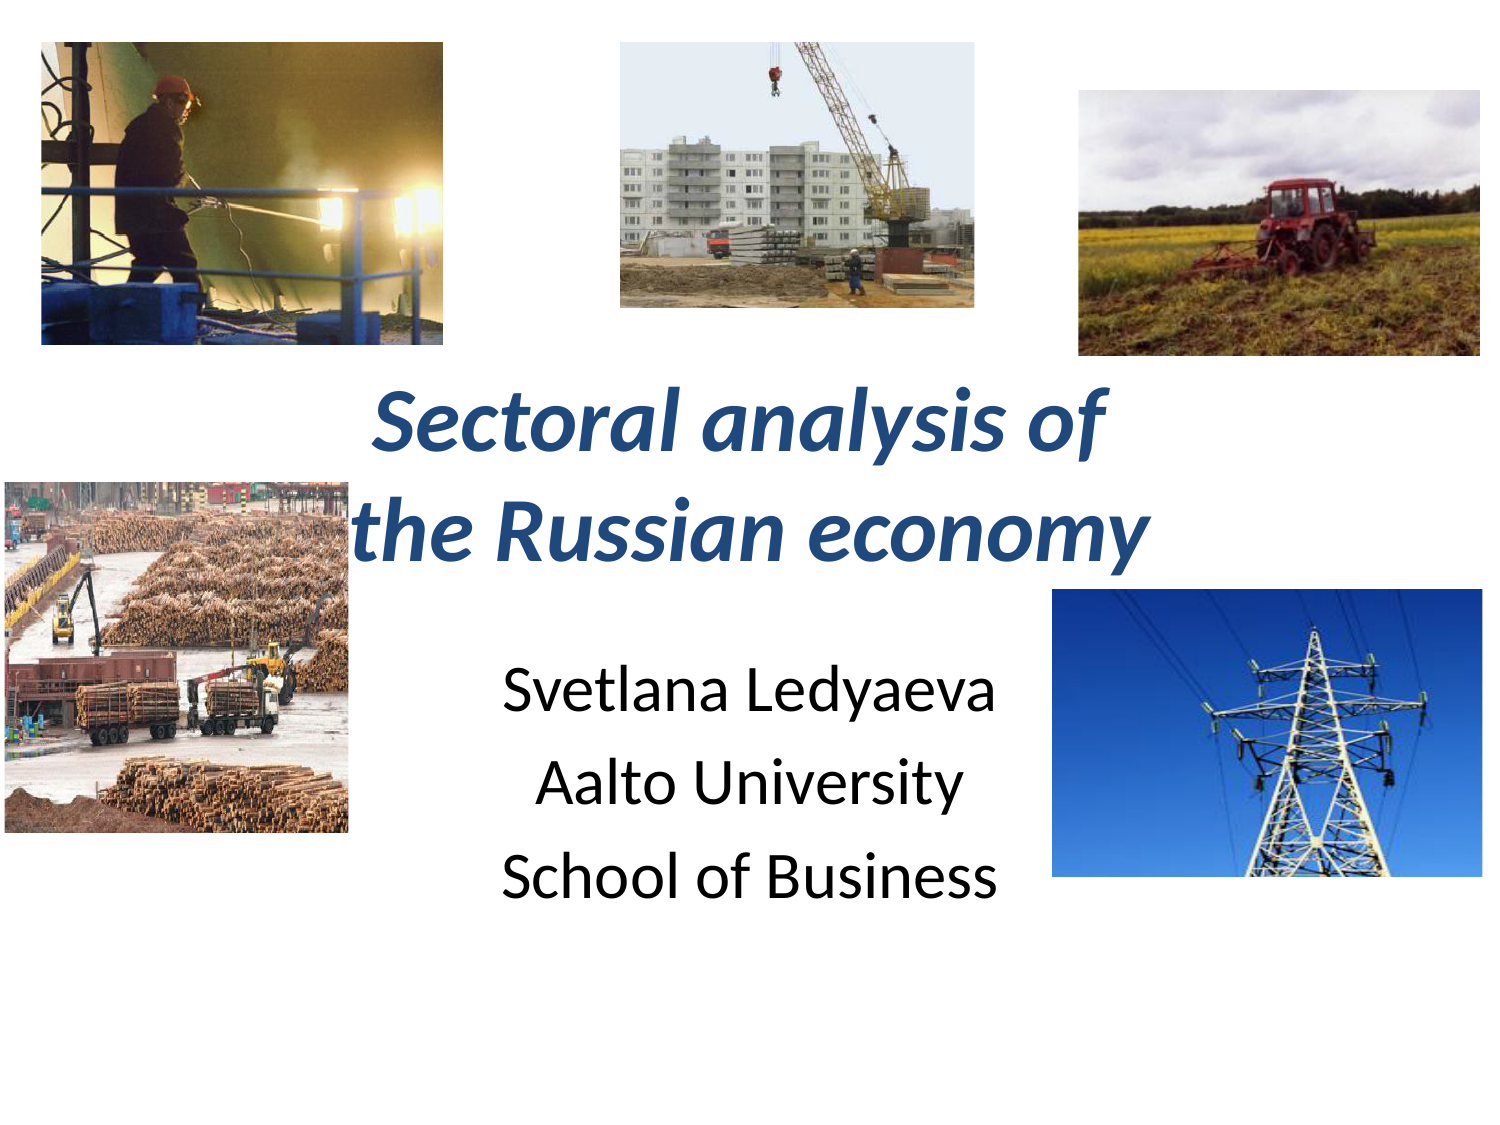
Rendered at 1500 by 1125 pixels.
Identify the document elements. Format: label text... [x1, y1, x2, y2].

picture [1051, 588, 1483, 877]
picture [4, 482, 349, 833]
picture [41, 42, 444, 345]
title Sectoral analysis of the Russian economy [112, 349, 1388, 591]
picture [619, 42, 975, 308]
subtitle Svetlana Ledyaeva Aalto University School of Business [225, 637, 1275, 925]
picture [1078, 90, 1481, 356]
